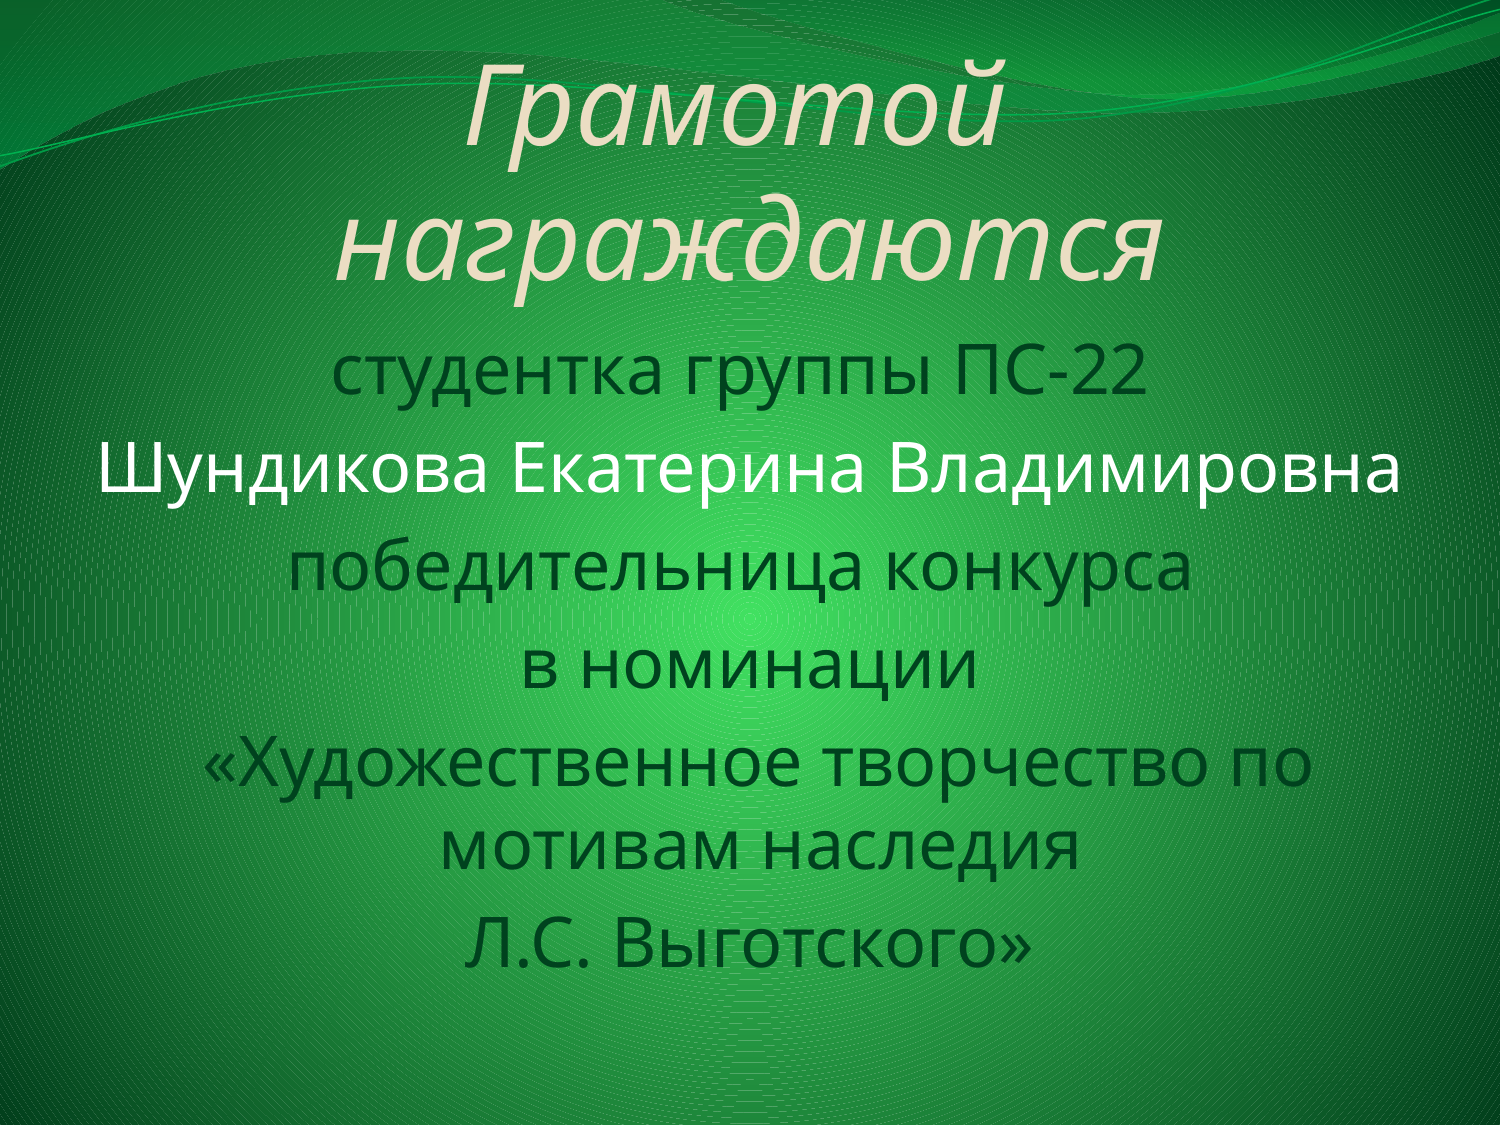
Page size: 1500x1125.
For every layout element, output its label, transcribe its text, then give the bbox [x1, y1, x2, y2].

list студентка группы ПС-22 Шундикова Екатерина Владимировна победительница конкурса в номинации «Художественное творчество по мотивам наследия Л.С. Выготского» [74, 317, 1426, 1038]
title Грамотой награждаются [74, 115, 1426, 304]
